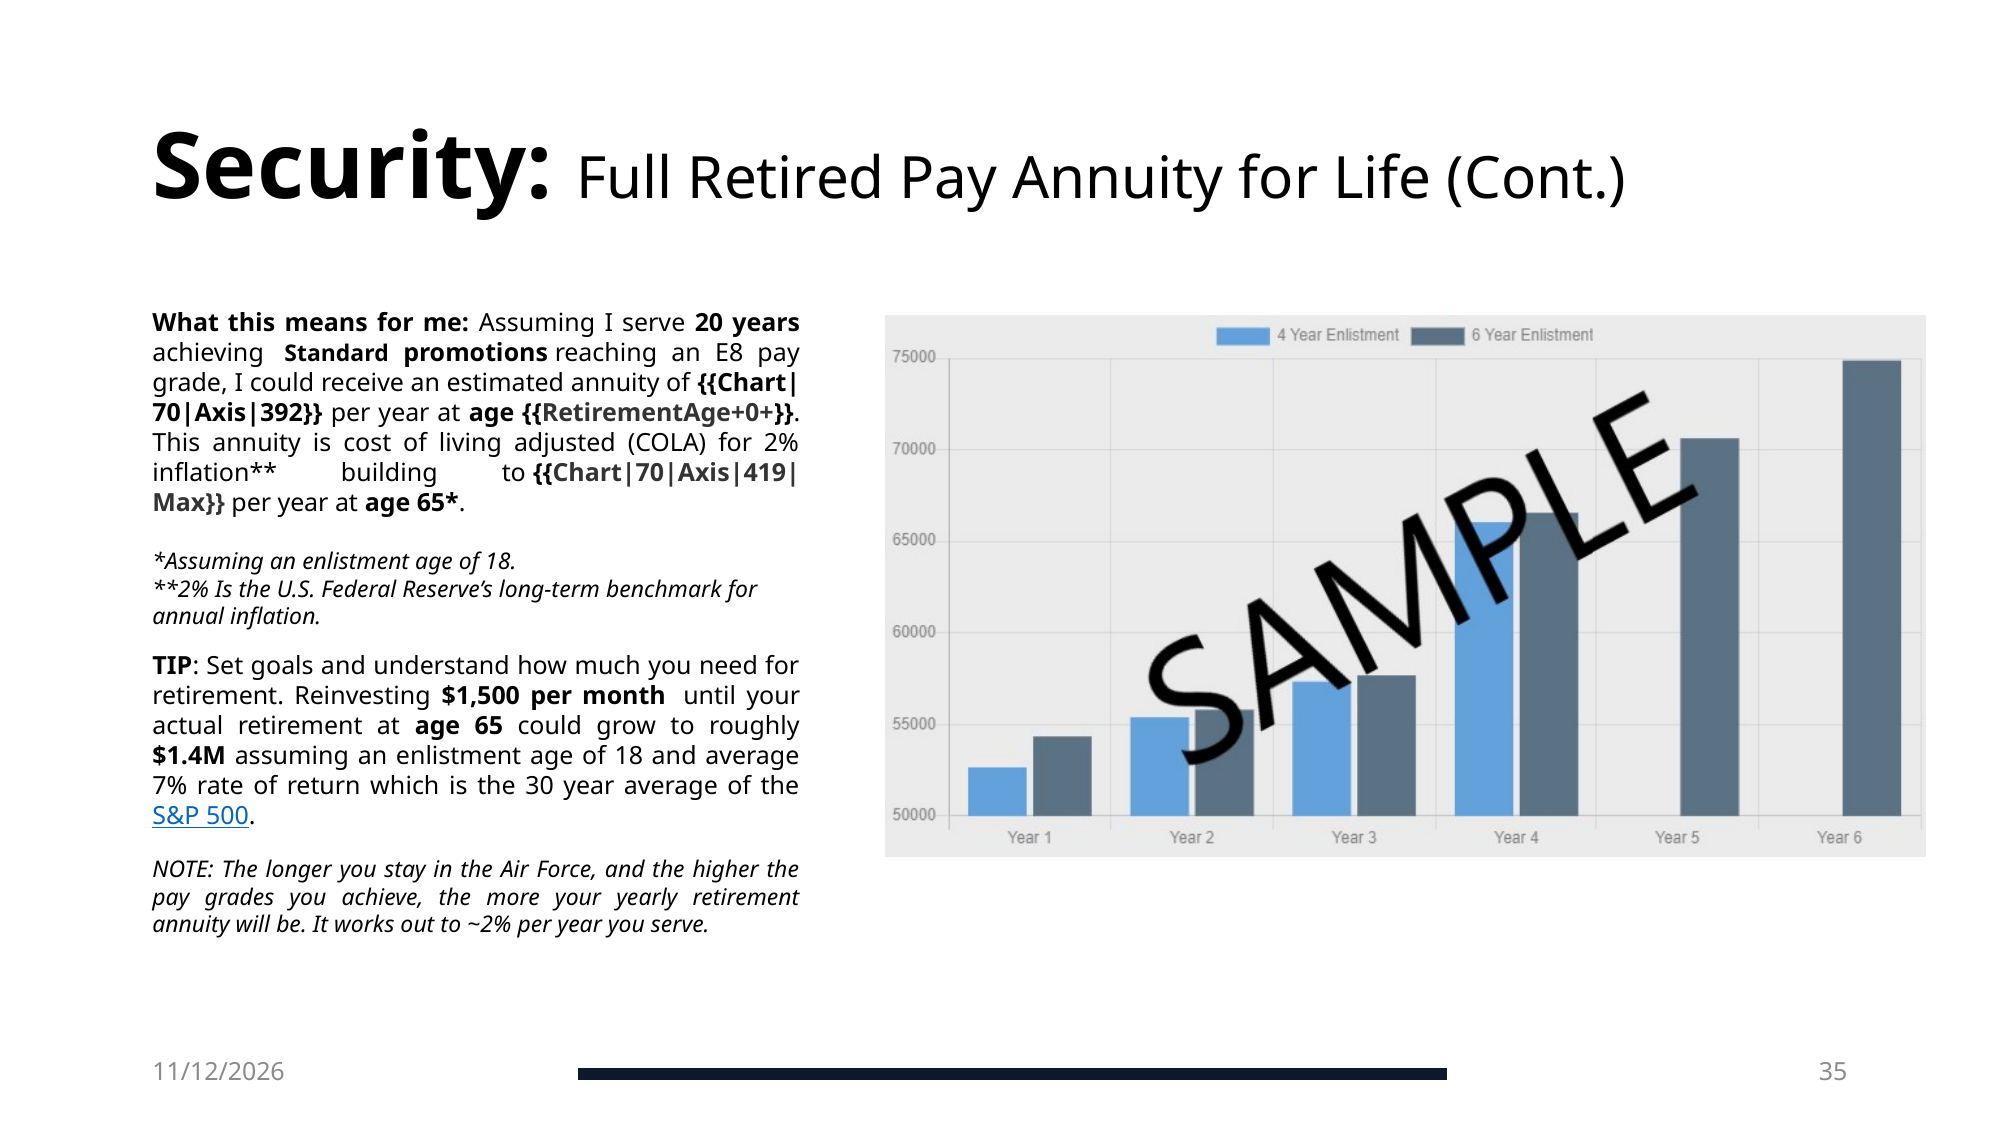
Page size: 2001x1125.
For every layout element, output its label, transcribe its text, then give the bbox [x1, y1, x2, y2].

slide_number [137, 1042, 588, 1103]
title Security: Full Retired Pay Annuity for Life (Cont.) [137, 59, 1863, 278]
slide_number 35 [1412, 1042, 1863, 1103]
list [885, 315, 1926, 857]
list What this means for me: Assuming I serve 20 years achieving Standard promotions reaching an E8 pay grade, I could receive an estimated annuity of {{Chart|70|Axis|392}} per year at age {{RetirementAge+0+}}. This annuity is cost of living adjusted (COLA) for 2% inflation** building to {{Chart|70|Axis|419|Max}} per year at age 65*. *Assuming an enlistment age of 18. **2% Is the U.S. Federal Reserve’s long-term benchmark for annual inflation. TIP: Set goals and understand how much you need for retirement. Reinvesting $1,500 per month until your actual retirement at age 65 could grow to roughly $1.4M assuming an enlistment age of 18 and average 7% rate of return which is the 30 year average of the S&P 500. NOTE: The longer you stay in the Air Force, and the higher the pay grades you achieve, the more your yearly retirement annuity will be. It works out to ~2% per year you serve. [137, 299, 816, 1014]
